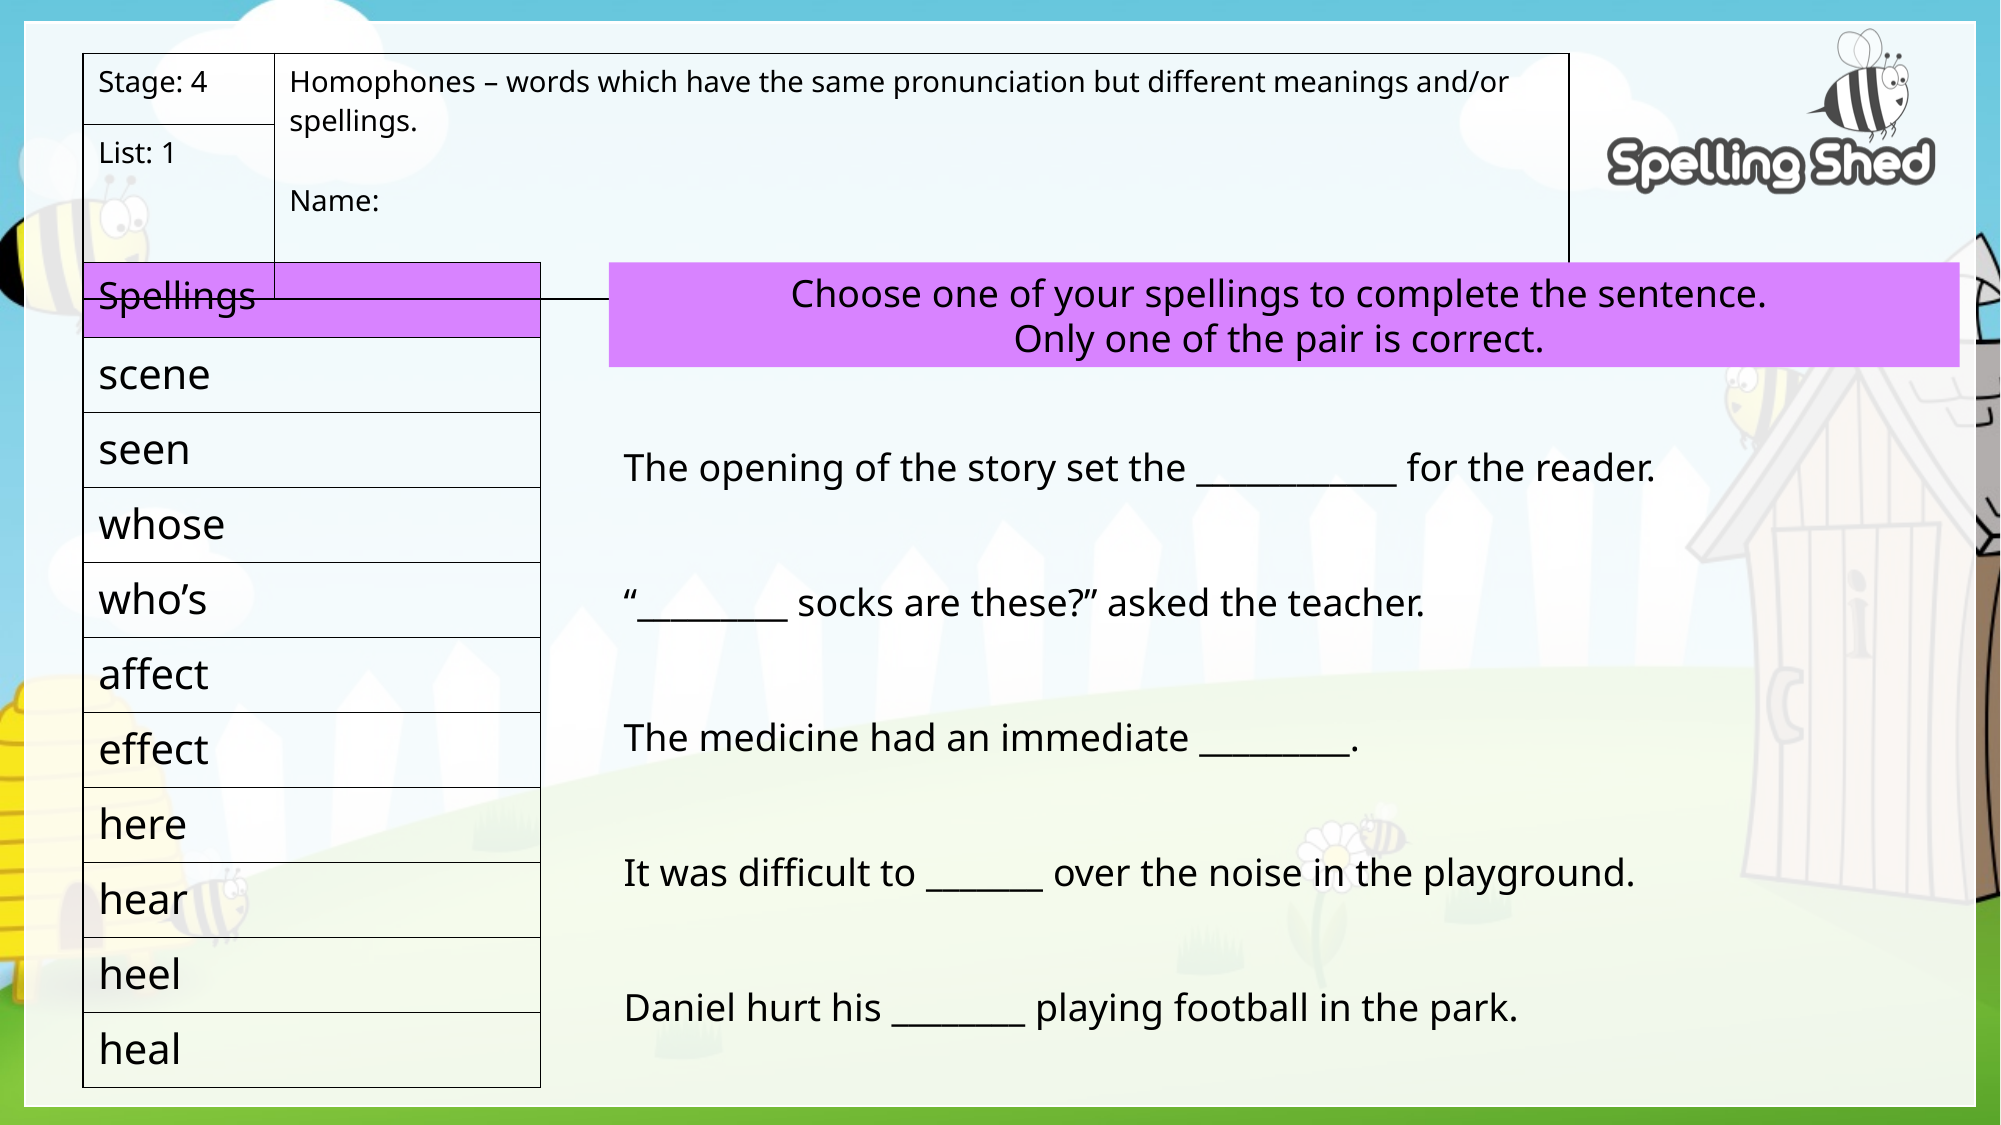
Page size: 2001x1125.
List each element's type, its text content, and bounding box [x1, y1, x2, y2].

table_cell List: 1 [84, 125, 274, 298]
table_cell scene [84, 338, 540, 412]
text_box Choose one of your spellings to complete the sentence. Only one of the pair is correct. [608, 262, 1960, 368]
text_box The opening of the story set the ____________ for the reader. “_________ socks are these?” asked the teacher. The medicine had an immediate _________. It was difficult to _______ over the noise in the playground. Daniel hurt his ________ playing football in the park. [608, 436, 2000, 1081]
table_header Homophones – words which have the same pronunciation but different meanings and/or spellings. Name: [275, 54, 1568, 298]
table_header Stage: 4 [84, 54, 274, 124]
table_cell heel [84, 938, 540, 1012]
table_cell who’s [84, 563, 540, 637]
table_cell seen [84, 413, 540, 487]
table_cell whose [84, 488, 540, 562]
table_cell affect [84, 638, 540, 712]
picture [0, 0, 2001, 1125]
table_cell heal [84, 1013, 540, 1087]
table_cell here [84, 788, 540, 862]
table_cell hear [84, 863, 540, 937]
table_header Spellings [84, 300, 540, 337]
table_cell effect [84, 713, 540, 787]
